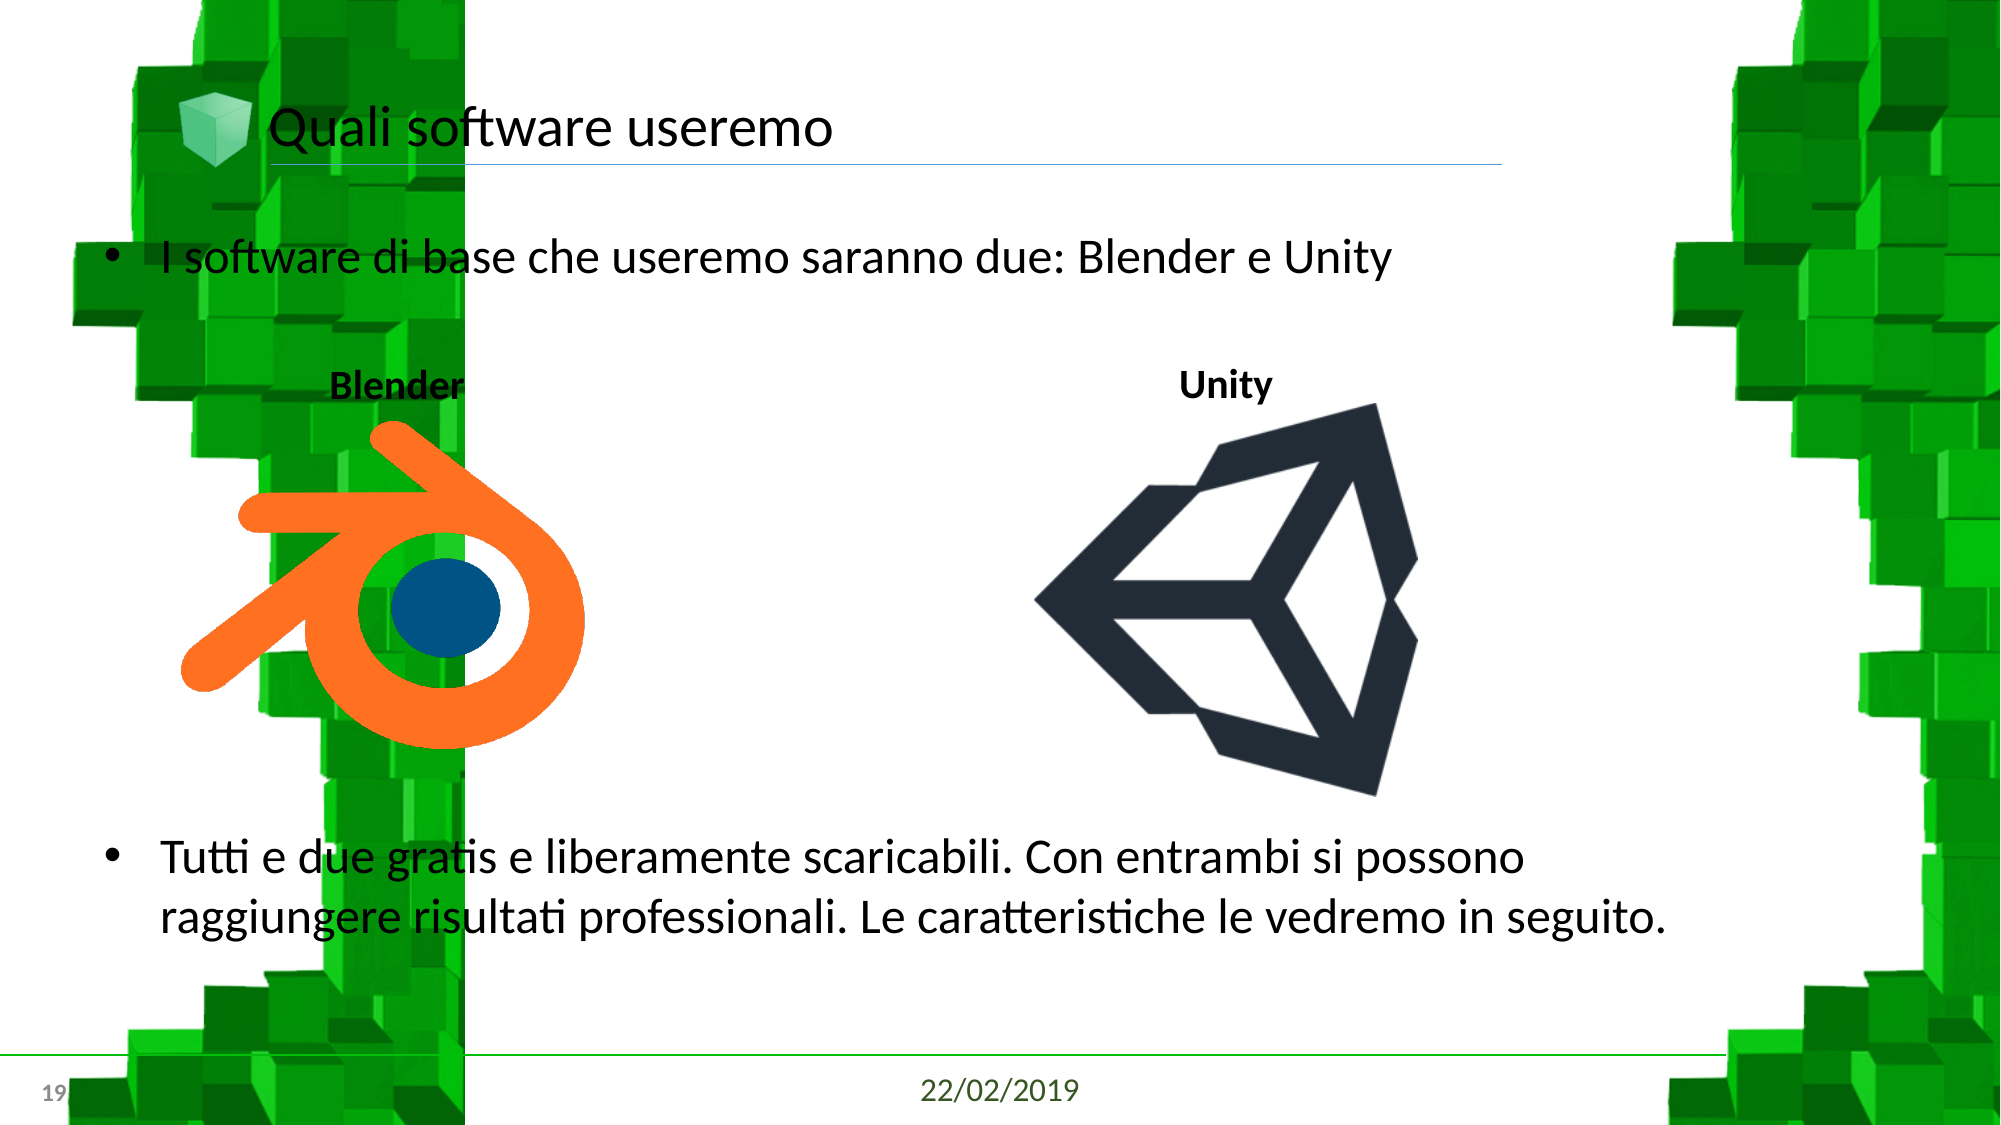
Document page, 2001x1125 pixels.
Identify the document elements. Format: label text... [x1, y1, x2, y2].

slide_number 19 [26, 1057, 110, 1125]
picture [0, 0, 2001, 1125]
text_box I software di base che useremo saranno due: Blender e Unity Tutti e due gratis e liberamente scaricabili. Con entrambi si possono raggiungere risultati professionali. Le caratteristiche le vedremo in seguito. [89, 216, 1708, 952]
text_box 22/02/2019 [254, 1061, 1746, 1116]
text_box Blender [205, 350, 589, 416]
text_box Quali software useremo [254, 80, 1448, 166]
text_box Unity [1034, 349, 1419, 415]
